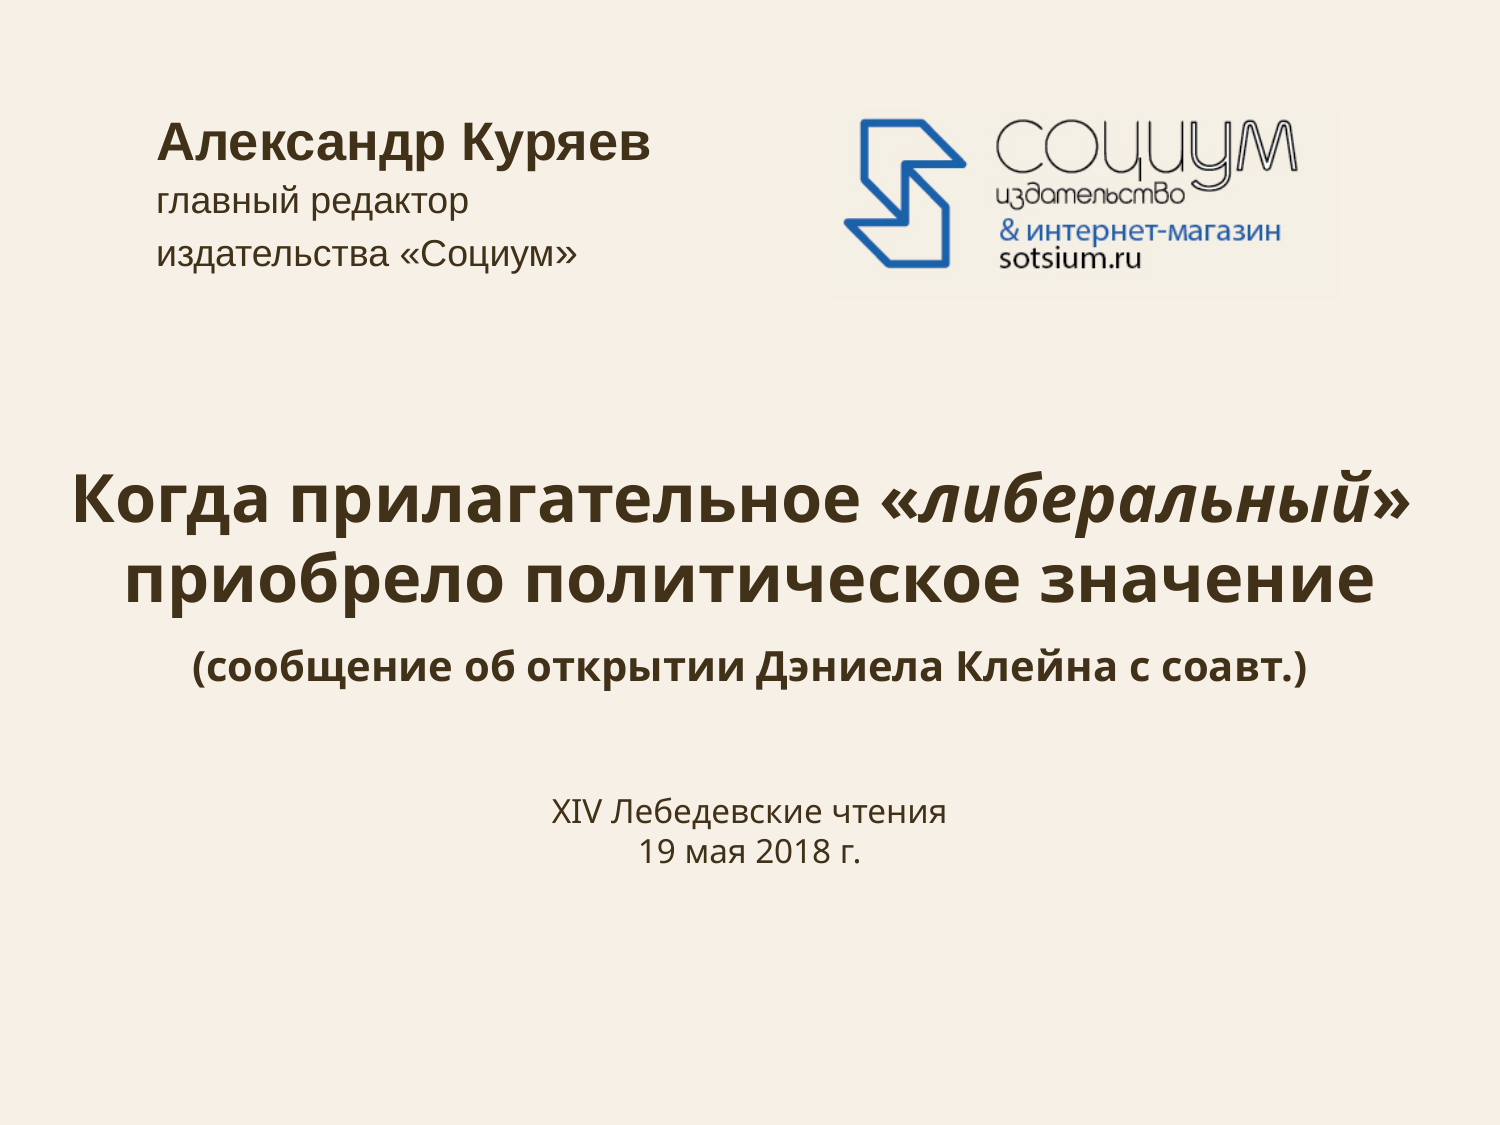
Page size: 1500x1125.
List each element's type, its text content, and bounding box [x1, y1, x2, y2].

text_box Александр Куряев главный редактор издательства «Социум» [103, 91, 752, 319]
text_box Когда прилагательное «либеральный» приобрело политическое значение (сообщение об открытии Дэниела Клейна с соавт.) XIV Лебедевские чтения 19 мая 2018 г. [0, 447, 1500, 878]
picture [831, 109, 1340, 301]
